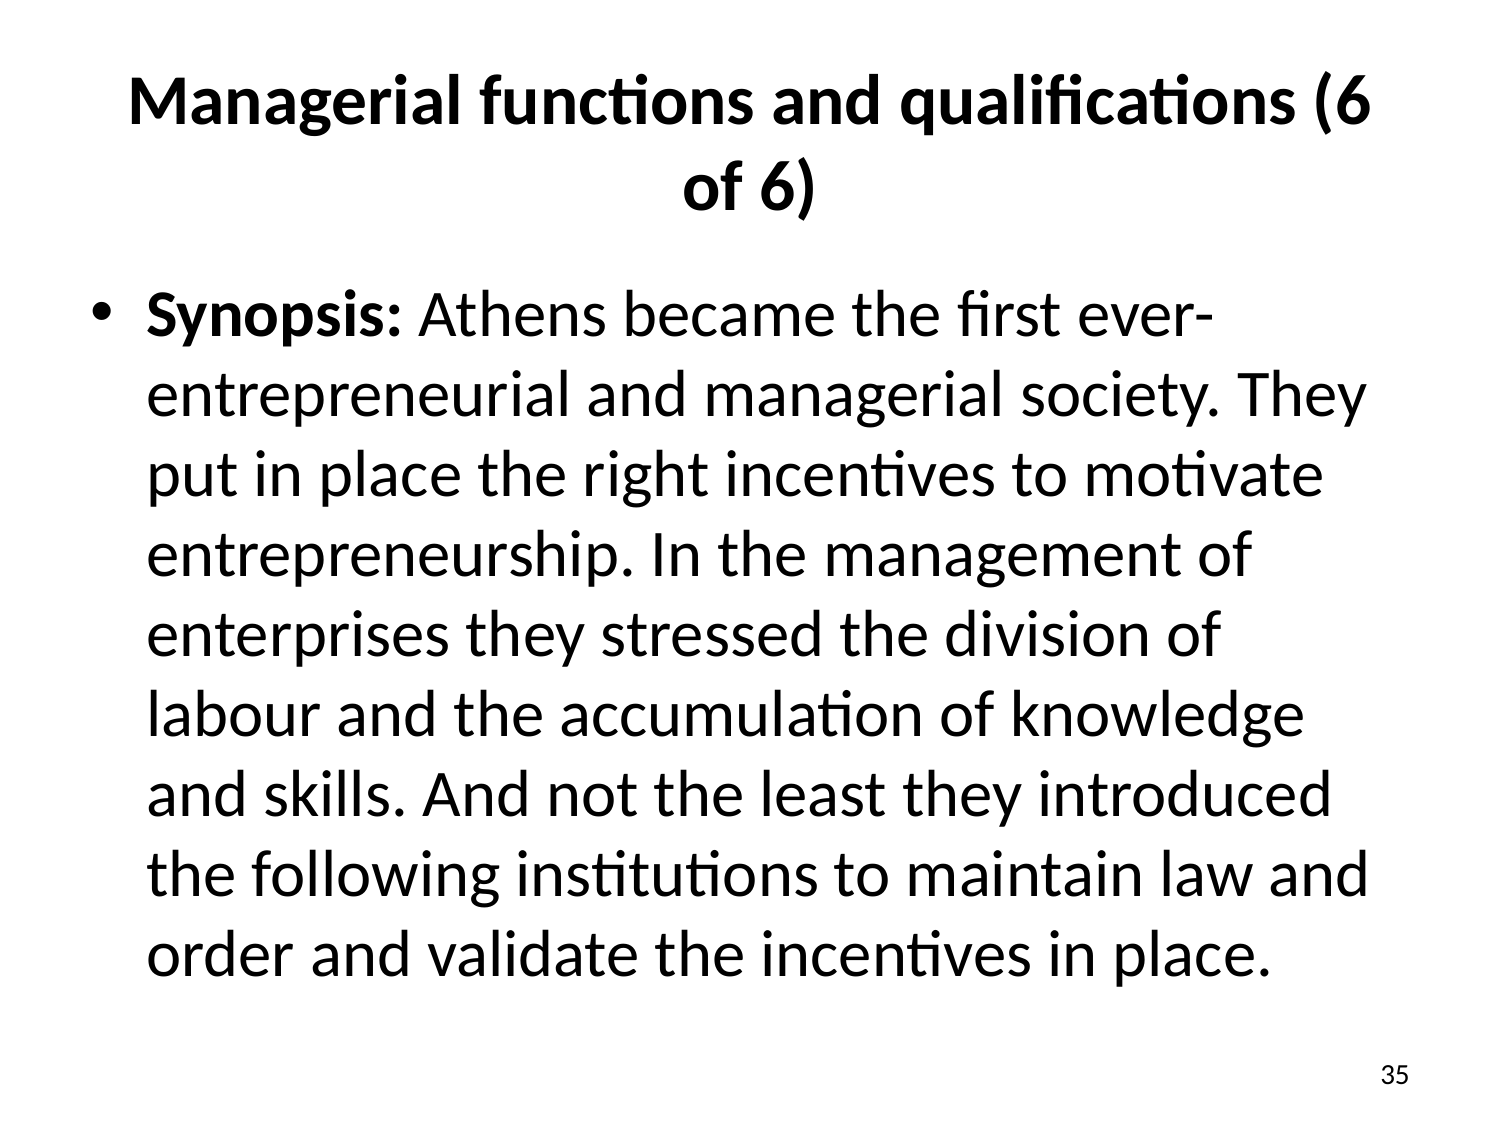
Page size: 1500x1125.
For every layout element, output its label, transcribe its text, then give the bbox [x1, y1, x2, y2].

list Synopsis: Athens became the first ever-entrepreneurial and managerial society. They put in place the right incentives to motivate entrepreneurship. In the management of enterprises they stressed the division of labour and the accumulation of knowledge and skills. And not the least they introduced the following institutions to maintain law and order and validate the incentives in place. [75, 262, 1425, 1005]
slide_number 35 [1074, 1042, 1425, 1103]
title Managerial functions and qualifications (6 of 6) [75, 45, 1425, 233]
